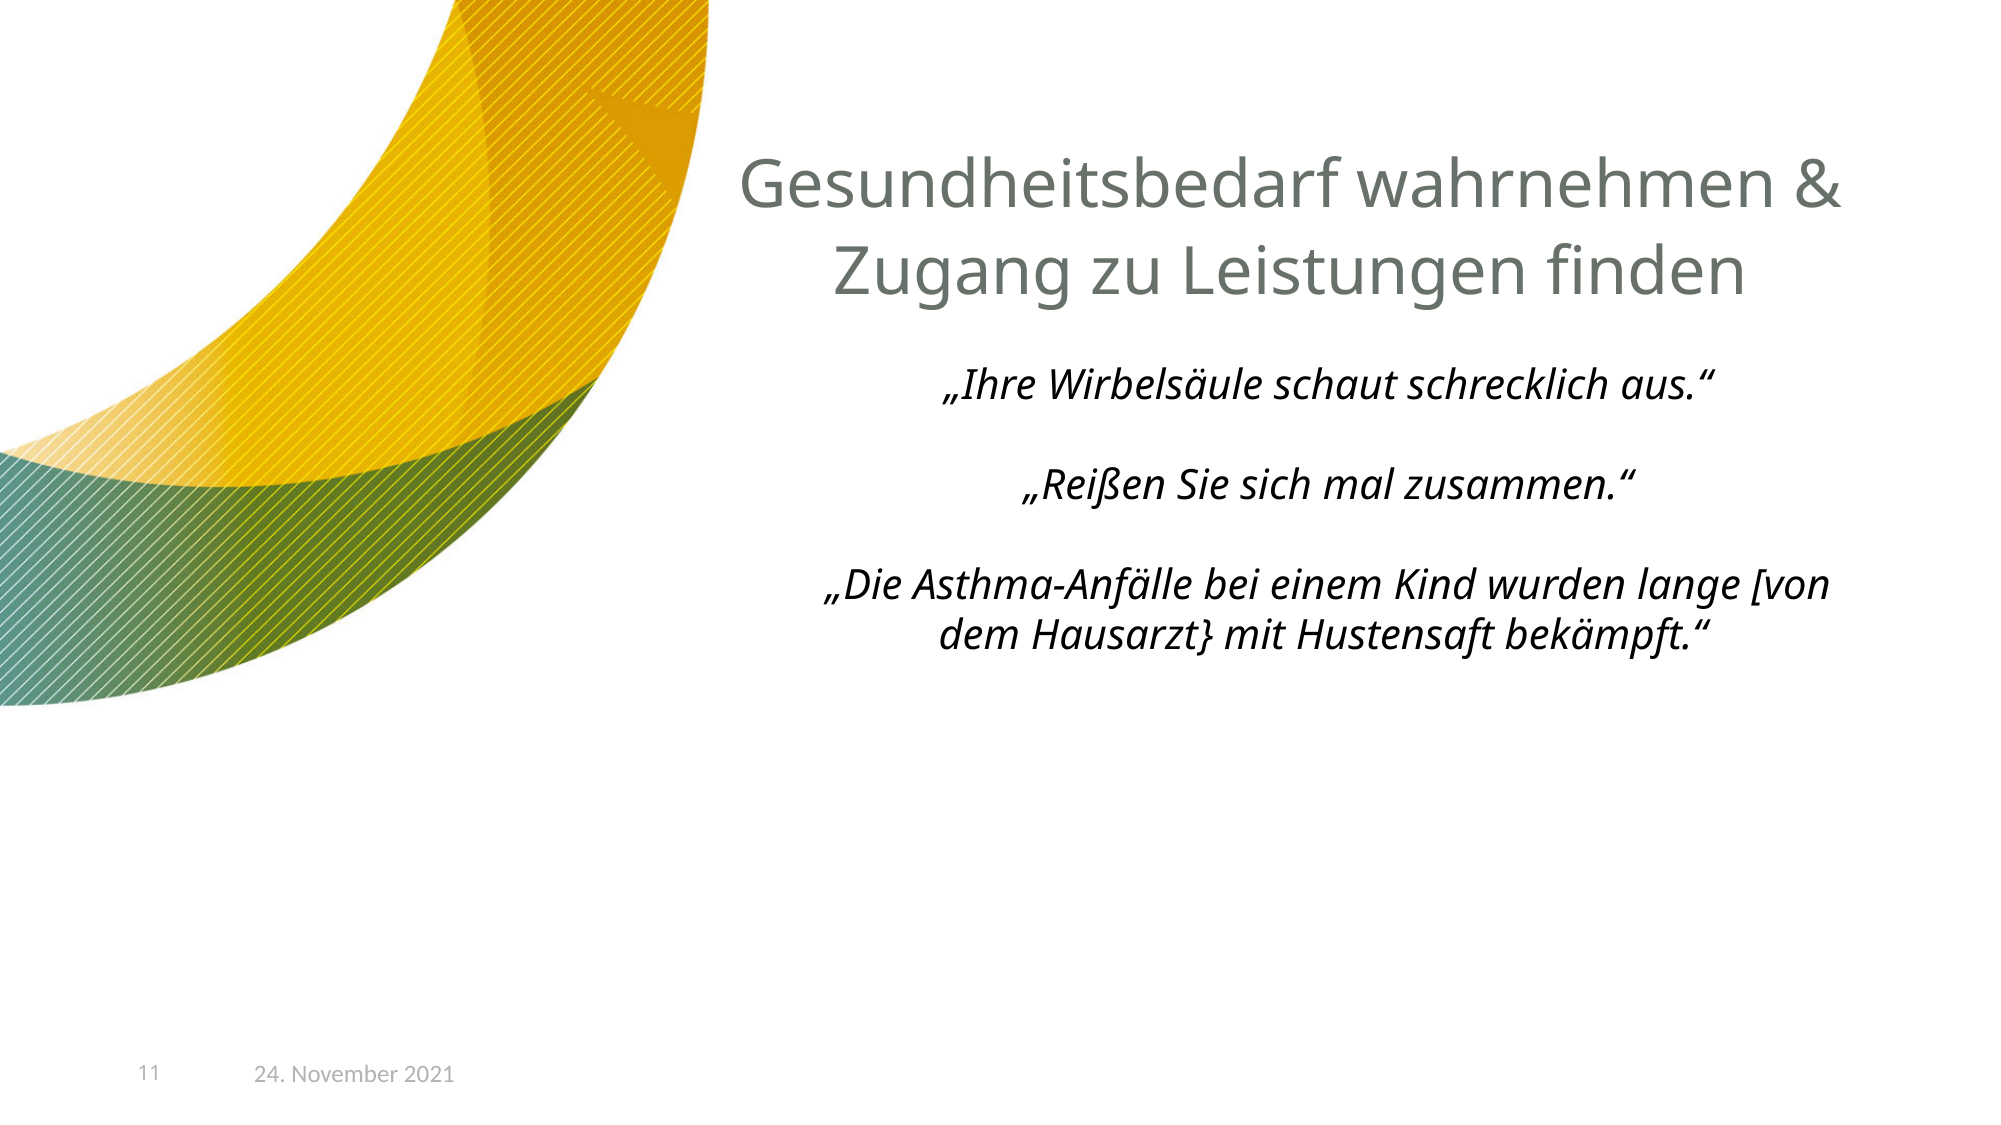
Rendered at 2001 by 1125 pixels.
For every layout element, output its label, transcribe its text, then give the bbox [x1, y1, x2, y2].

title Gesundheitsbedarf wahrnehmen & Zugang zu Leistungen finden [719, 111, 1863, 299]
picture [0, 0, 2001, 1125]
slide_number 11 [137, 1042, 234, 1103]
list „Ihre Wirbelsäule schaut schrecklich aus.“ „Reißen Sie sich mal zusammen.“ „Die Asthma-Anfälle bei einem Kind wurden lange [von dem Hausarzt} mit Hustensaft bekämpft.“ [719, 299, 1863, 716]
footer 24. November 2021 [253, 1042, 1315, 1103]
